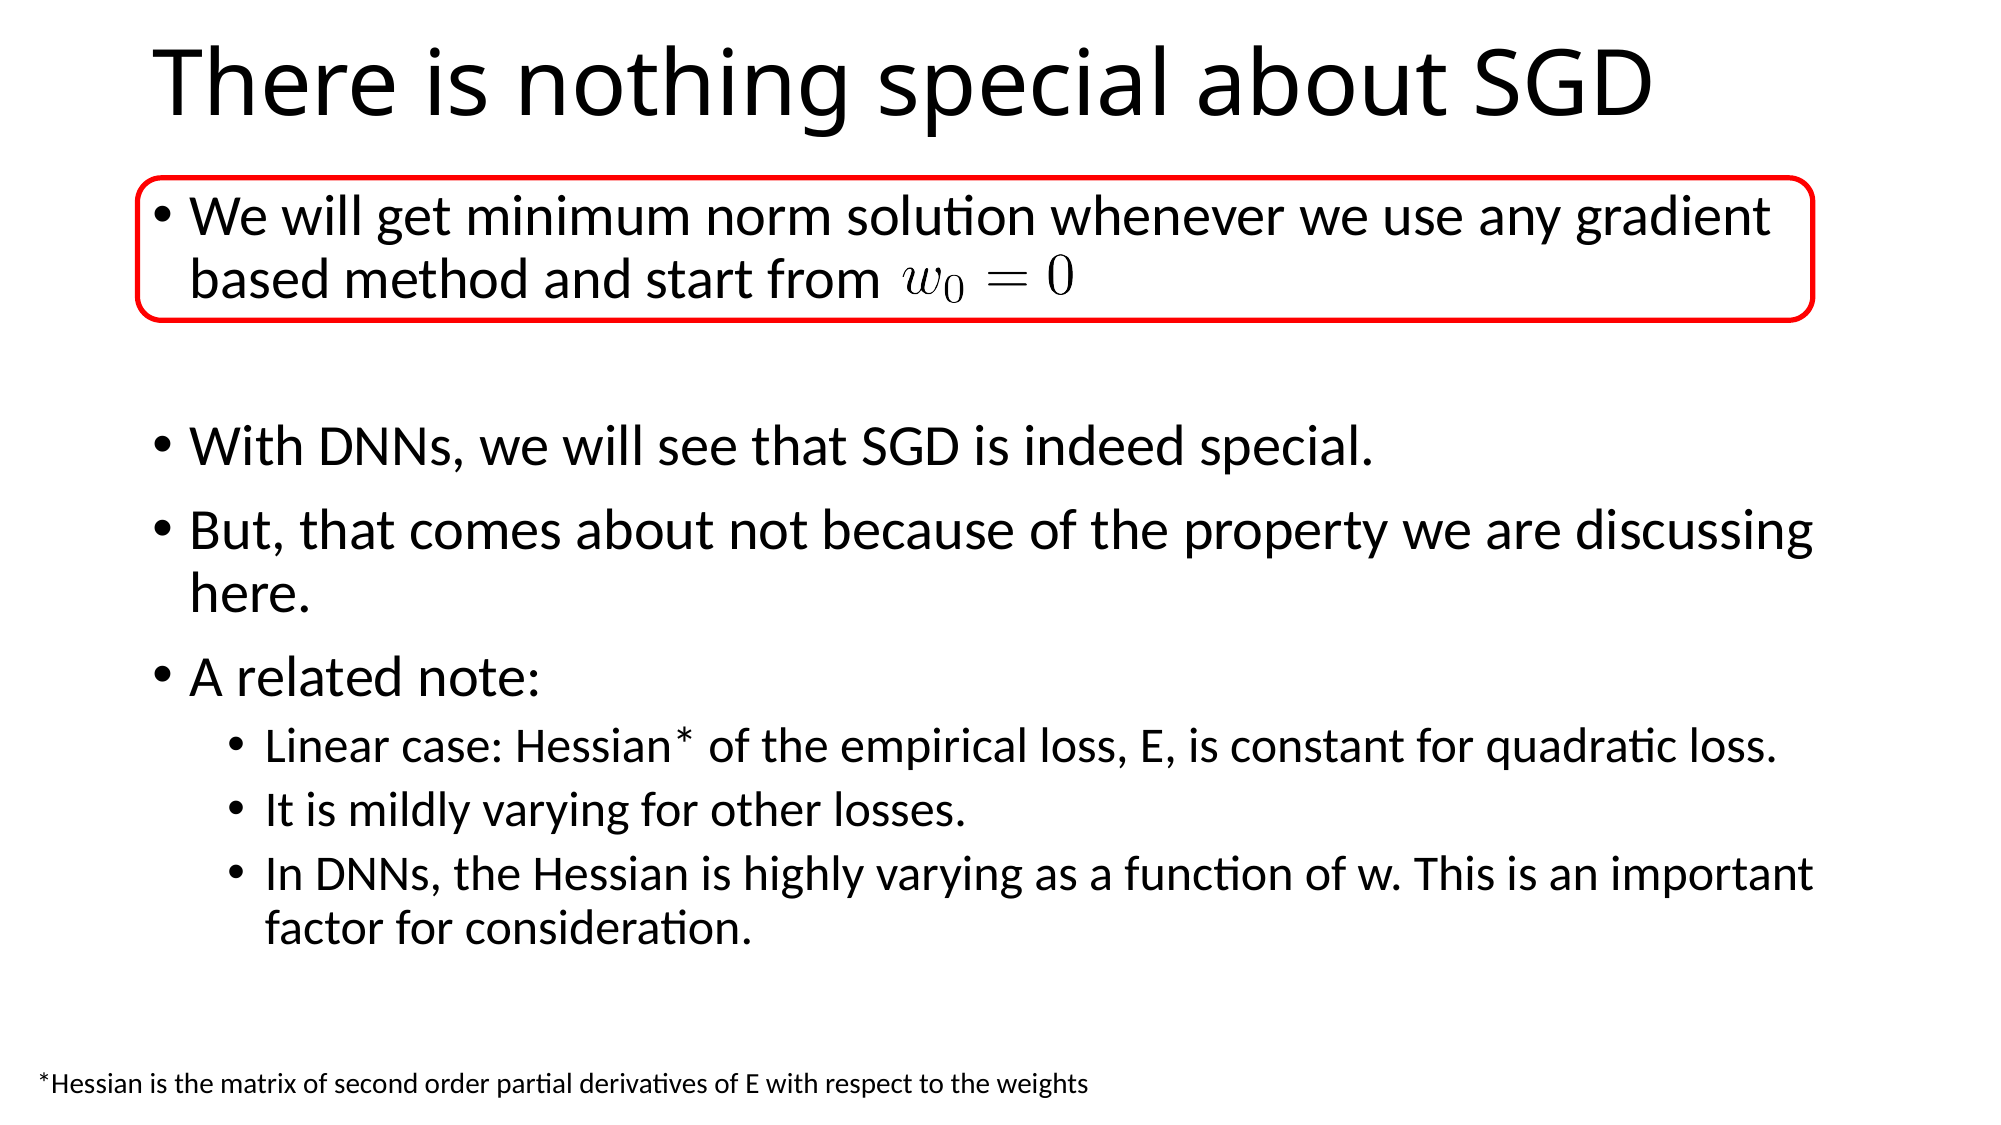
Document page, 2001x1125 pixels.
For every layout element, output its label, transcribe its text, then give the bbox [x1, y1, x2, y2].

text_box *Hessian is the matrix of second order partial derivatives of E with respect to the weights [22, 1056, 1105, 1107]
list We will get minimum norm solution whenever we use any gradient based method and start from With DNNs, we will see that SGD is indeed special. But, that comes about not because of the property we are discussing here. A related note: Linear case: Hessian* of the empirical loss, E, is constant for quadratic loss. It is mildly varying for other losses. In DNNs, the Hessian is highly varying as a function of w. This is an important factor for consideration. [137, 177, 1863, 1016]
title There is nothing special about SGD [137, 26, 1863, 145]
picture [901, 254, 1073, 303]
text_box [136, 176, 1814, 322]
